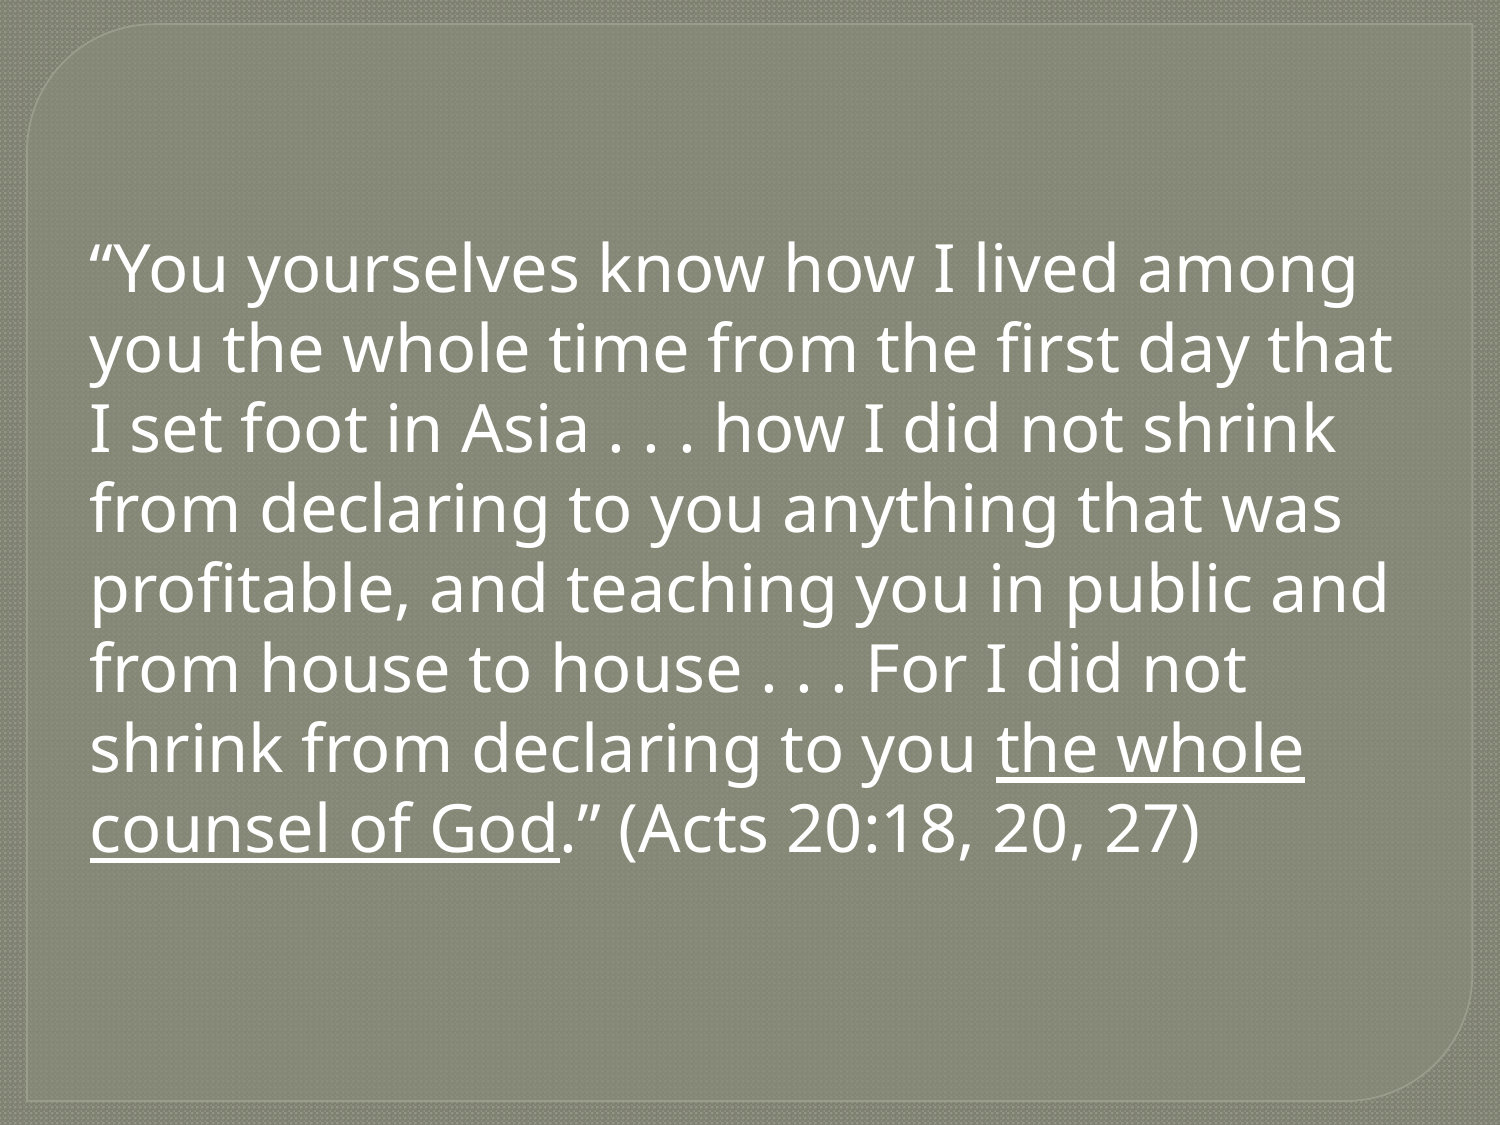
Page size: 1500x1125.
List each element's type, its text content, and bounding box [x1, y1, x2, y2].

list “You yourselves know how I lived among you the whole time from the first day that I set foot in Asia . . . how I did not shrink from declaring to you anything that was profitable, and teaching you in public and from house to house . . . For I did not shrink from declaring to you the whole counsel of God.” (Acts 20:18, 20, 27) [75, 218, 1425, 907]
